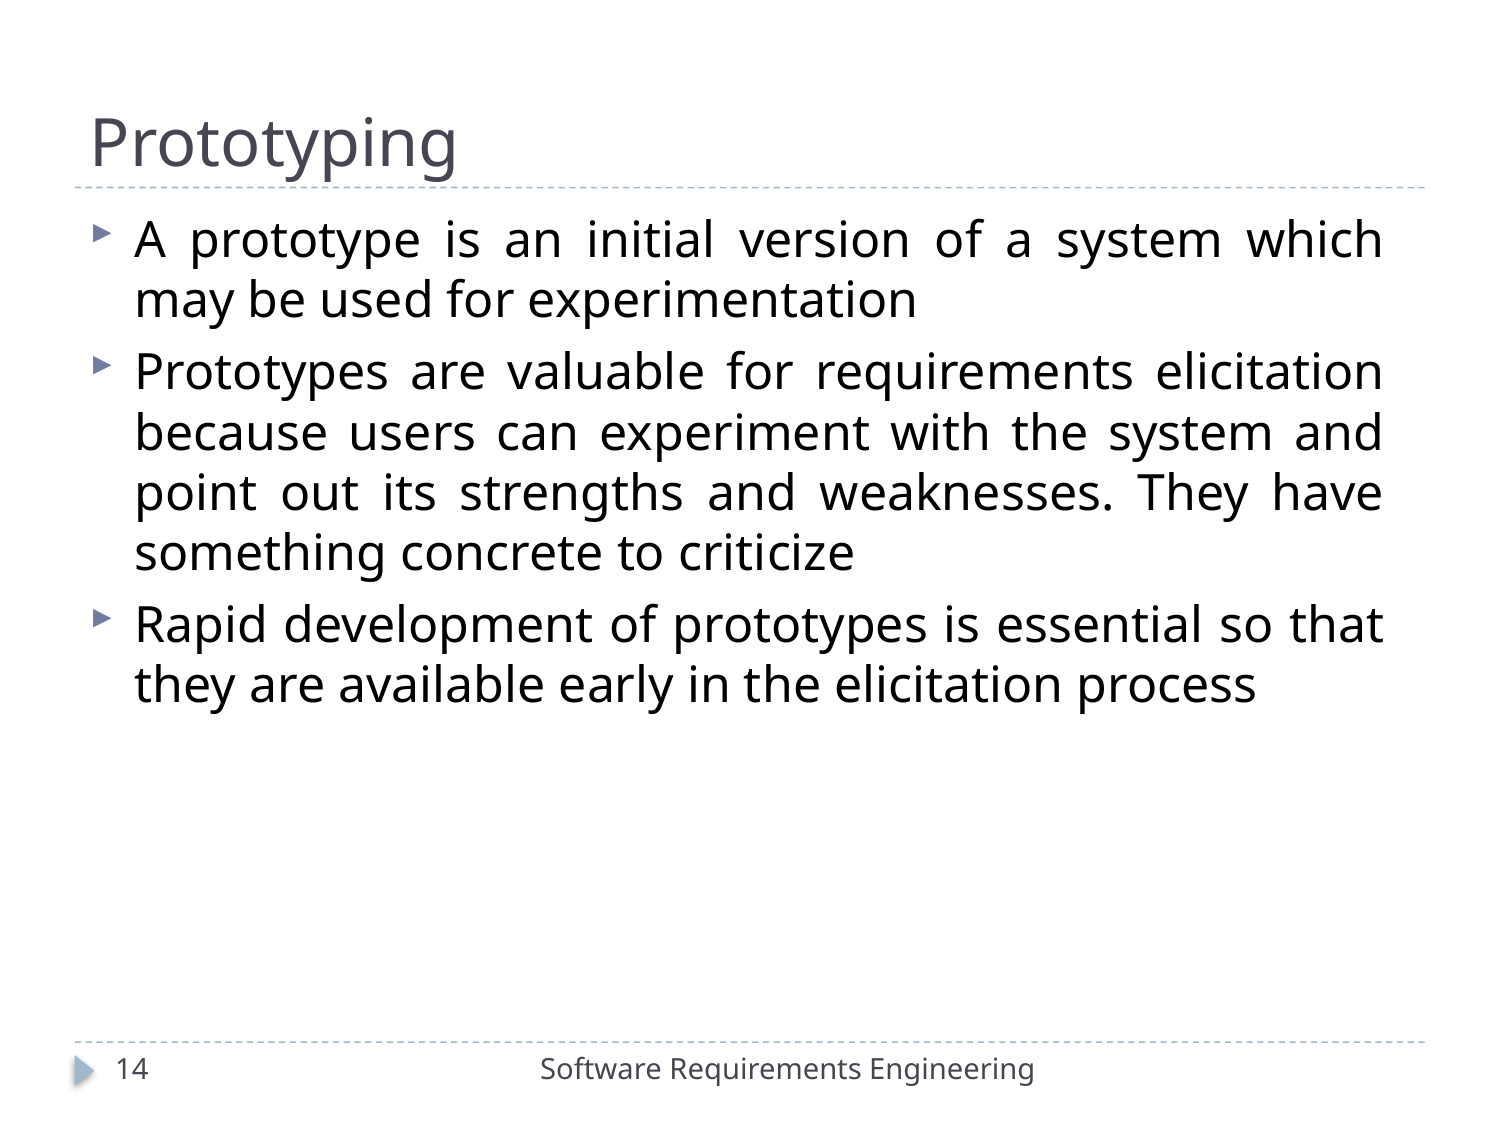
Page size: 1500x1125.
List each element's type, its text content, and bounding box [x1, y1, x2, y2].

title Prototyping [75, 24, 1425, 188]
list A prototype is an initial version of a system which may be used for experimentation Prototypes are valuable for requirements elicitation because users can experiment with the system and point out its strengths and weaknesses. They have something concrete to criticize Rapid development of prototypes is essential so that they are available early in the elicitation process [75, 200, 1400, 1014]
slide_number 14 [100, 1042, 426, 1103]
footer Software Requirements Engineering [475, 1042, 1051, 1103]
